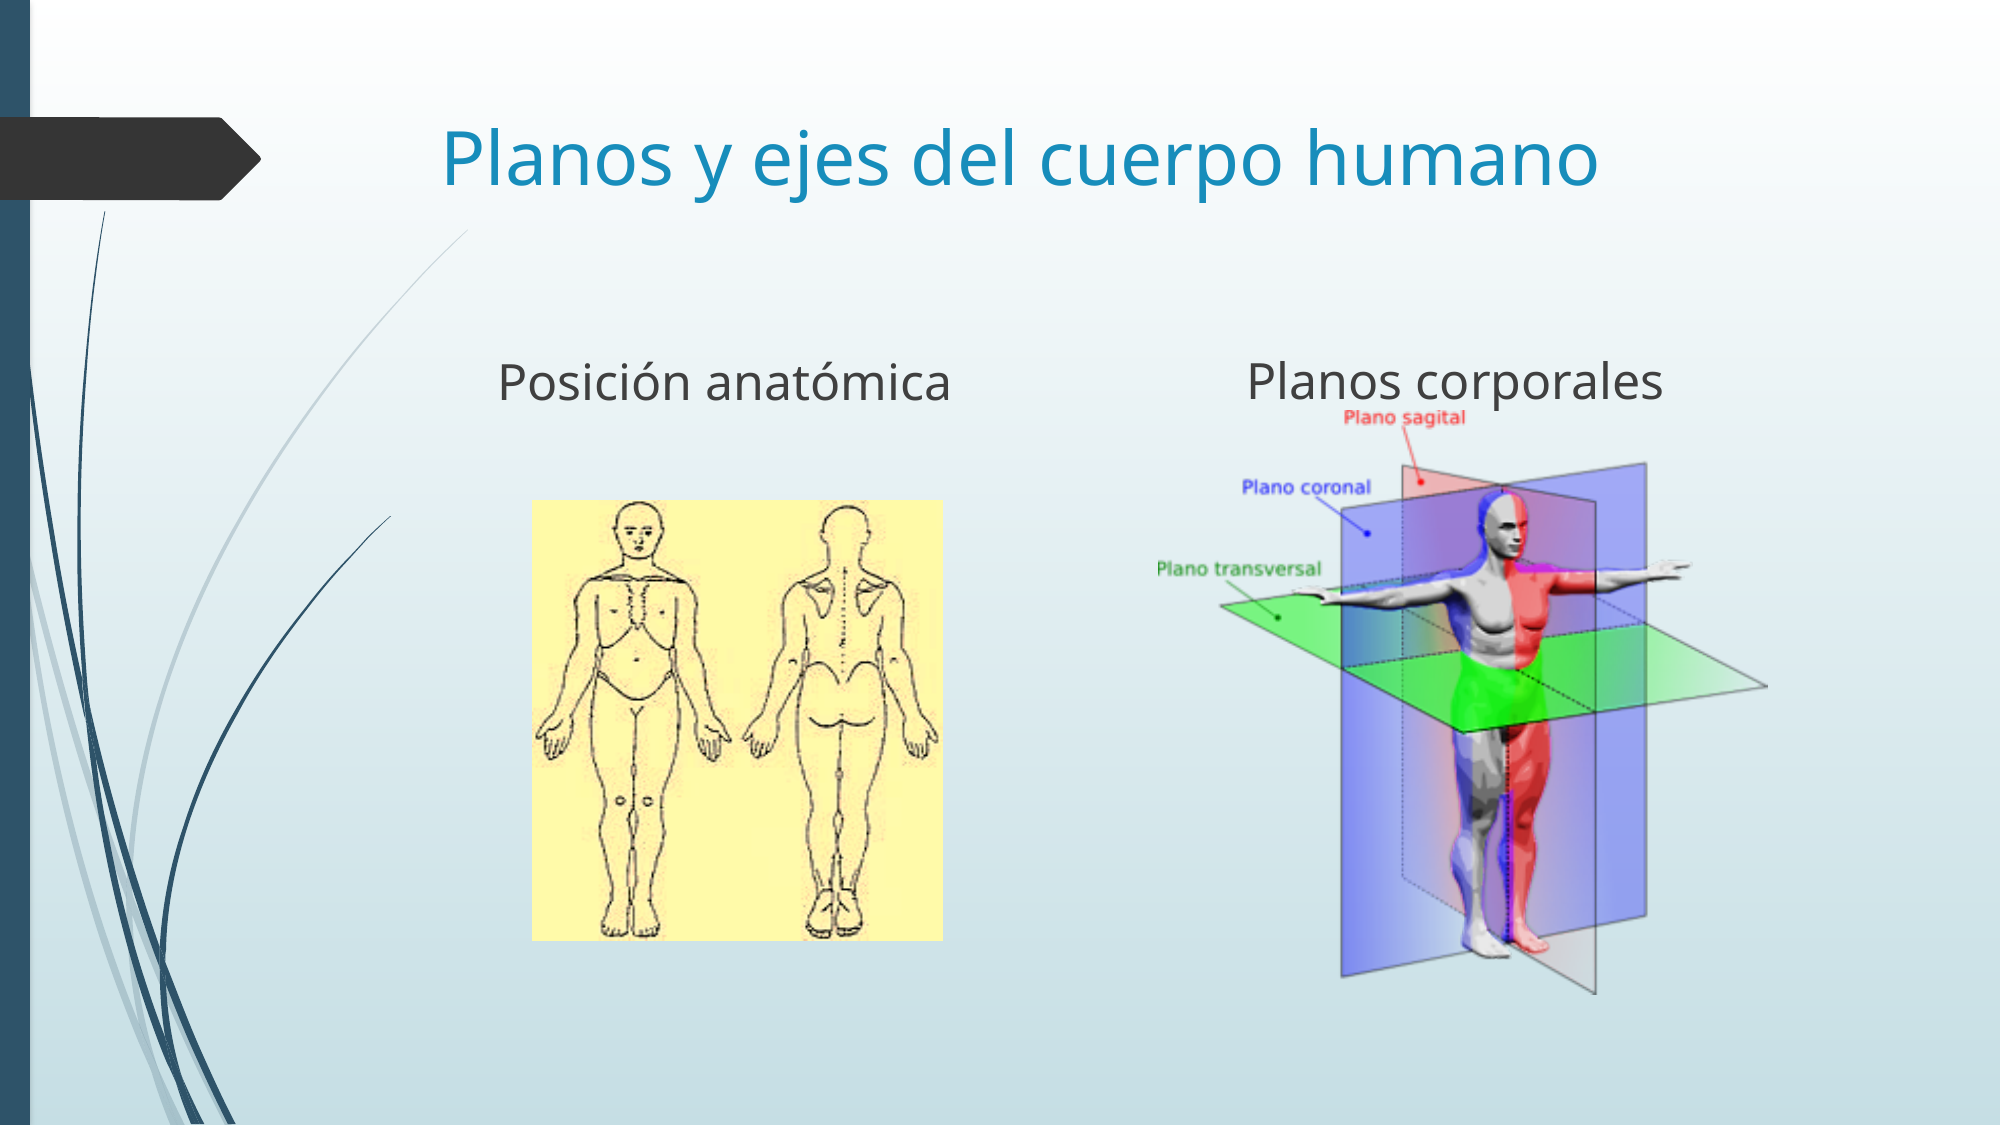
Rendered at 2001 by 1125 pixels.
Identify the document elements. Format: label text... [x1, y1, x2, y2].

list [1158, 410, 1769, 995]
list Planos corporales [1231, 323, 1888, 418]
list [532, 499, 944, 941]
title Planos y ejes del cuerpo humano [425, 102, 1888, 313]
list Posición anatómica [482, 323, 1138, 419]
